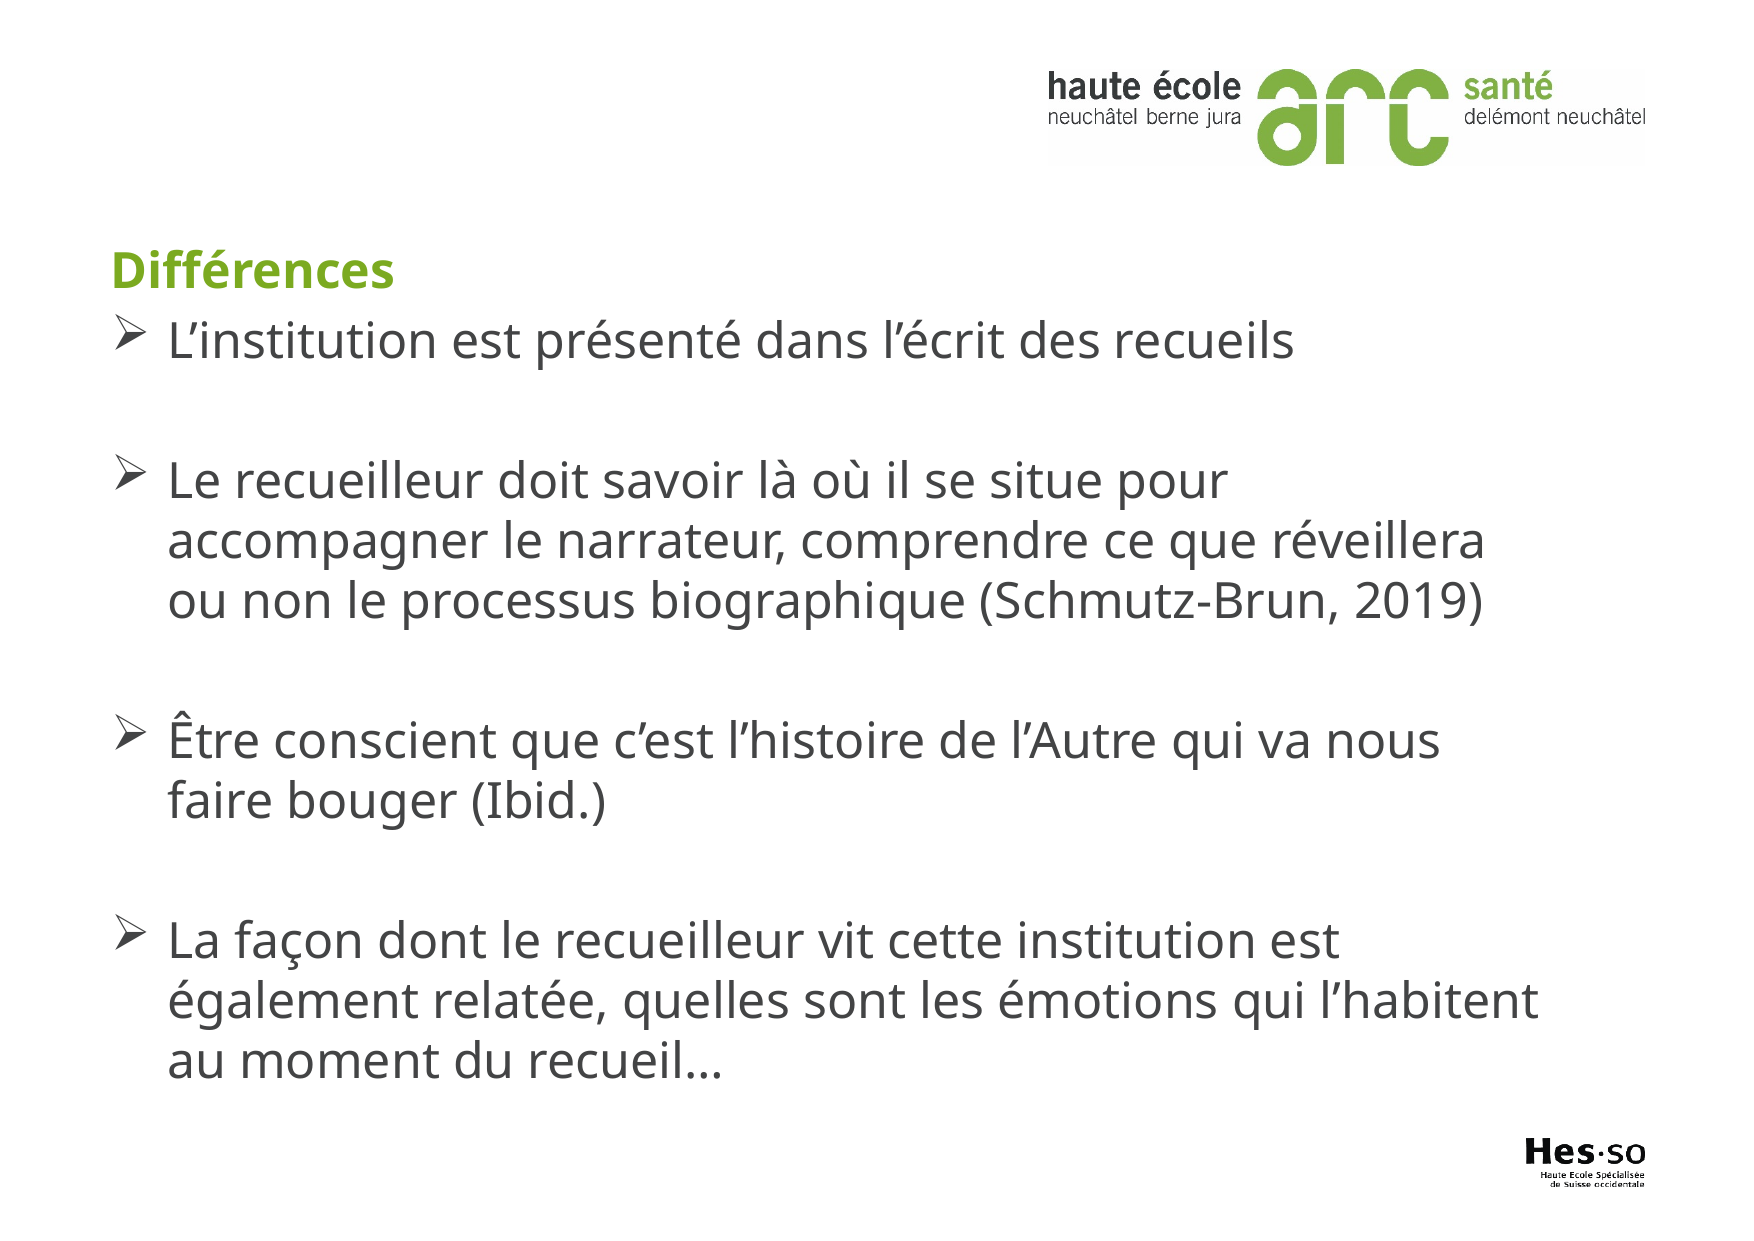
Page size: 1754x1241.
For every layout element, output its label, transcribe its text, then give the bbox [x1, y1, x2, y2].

picture [1048, 69, 1645, 166]
list L’institution est présenté dans l’écrit des recueils Le recueilleur doit savoir là où il se situe pour accompagner le narrateur, comprendre ce que réveillera ou non le processus biographique (Schmutz-Brun, 2019) Être conscient que c’est l’histoire de l’Autre qui va nous faire bouger (Ibid.) La façon dont le recueilleur vit cette institution est également relatée, quelles sont les émotions qui l’habitent au moment du recueil… [96, 301, 1574, 1115]
list Différences [96, 203, 1574, 301]
picture [1526, 1138, 1645, 1187]
